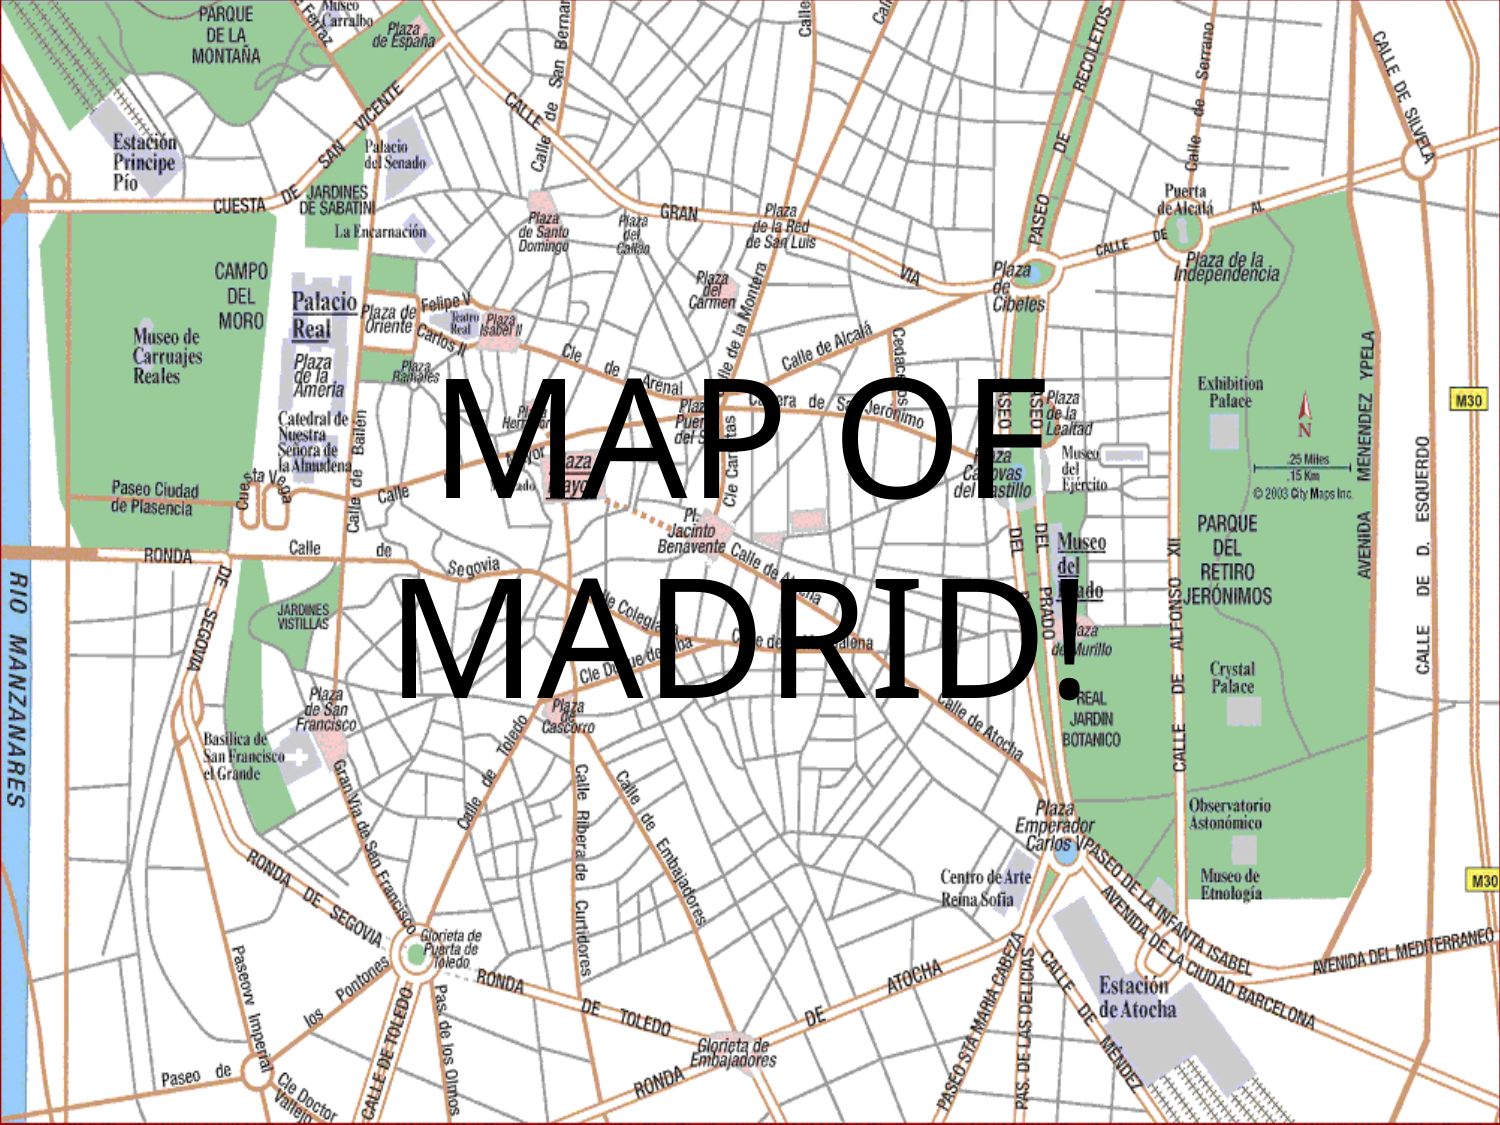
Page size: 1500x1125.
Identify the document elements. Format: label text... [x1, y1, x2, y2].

picture [0, 0, 1500, 1125]
text_box MAP OF MADRID! [289, 324, 1190, 740]
